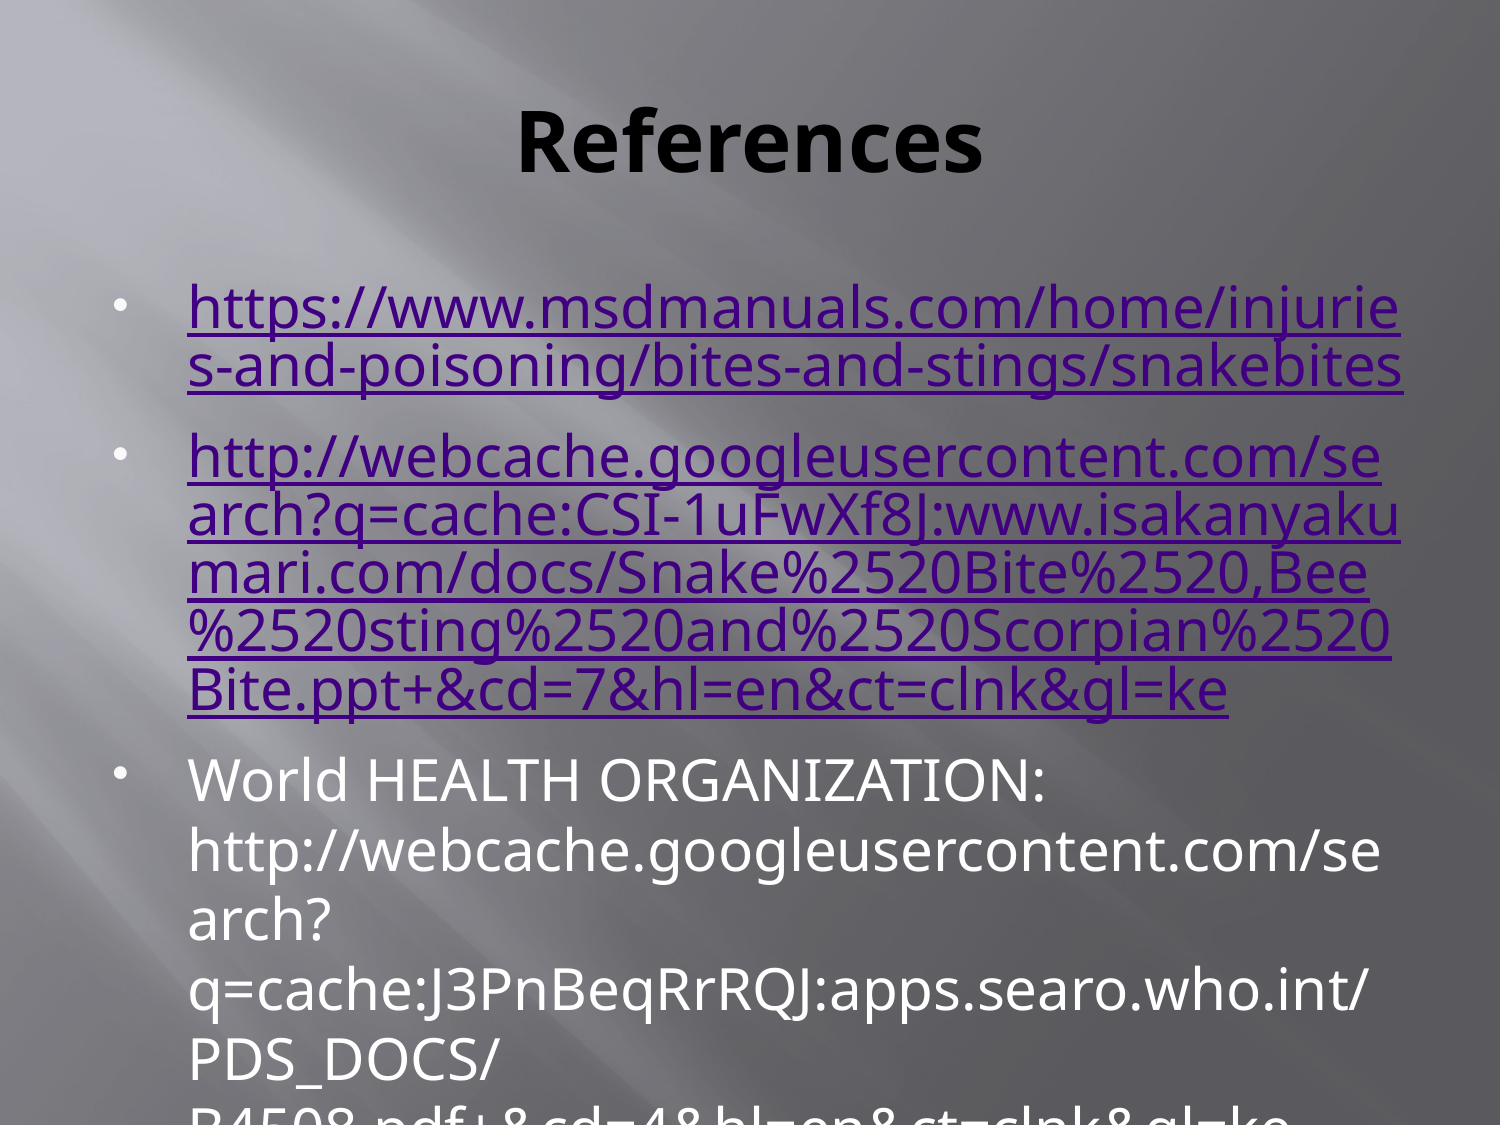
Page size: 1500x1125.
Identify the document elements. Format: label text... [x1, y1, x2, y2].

title References [75, 45, 1425, 233]
list https://www.msdmanuals.com/home/injuries-and-poisoning/bites-and-stings/snakebites http://webcache.googleusercontent.com/search?q=cache:CSI-1uFwXf8J:www.isakanyakumari.com/docs/Snake%2520Bite%2520,Bee%2520sting%2520and%2520Scorpian%2520Bite.ppt+&cd=7&hl=en&ct=clnk&gl=ke World HEALTH ORGANIZATION: http://webcache.googleusercontent.com/search?q=cache:J3PnBeqRrRQJ:apps.searo.who.int/PDS_DOCS/B4508.pdf+&cd=4&hl=en&ct=clnk&gl=ke [75, 262, 1425, 1035]
